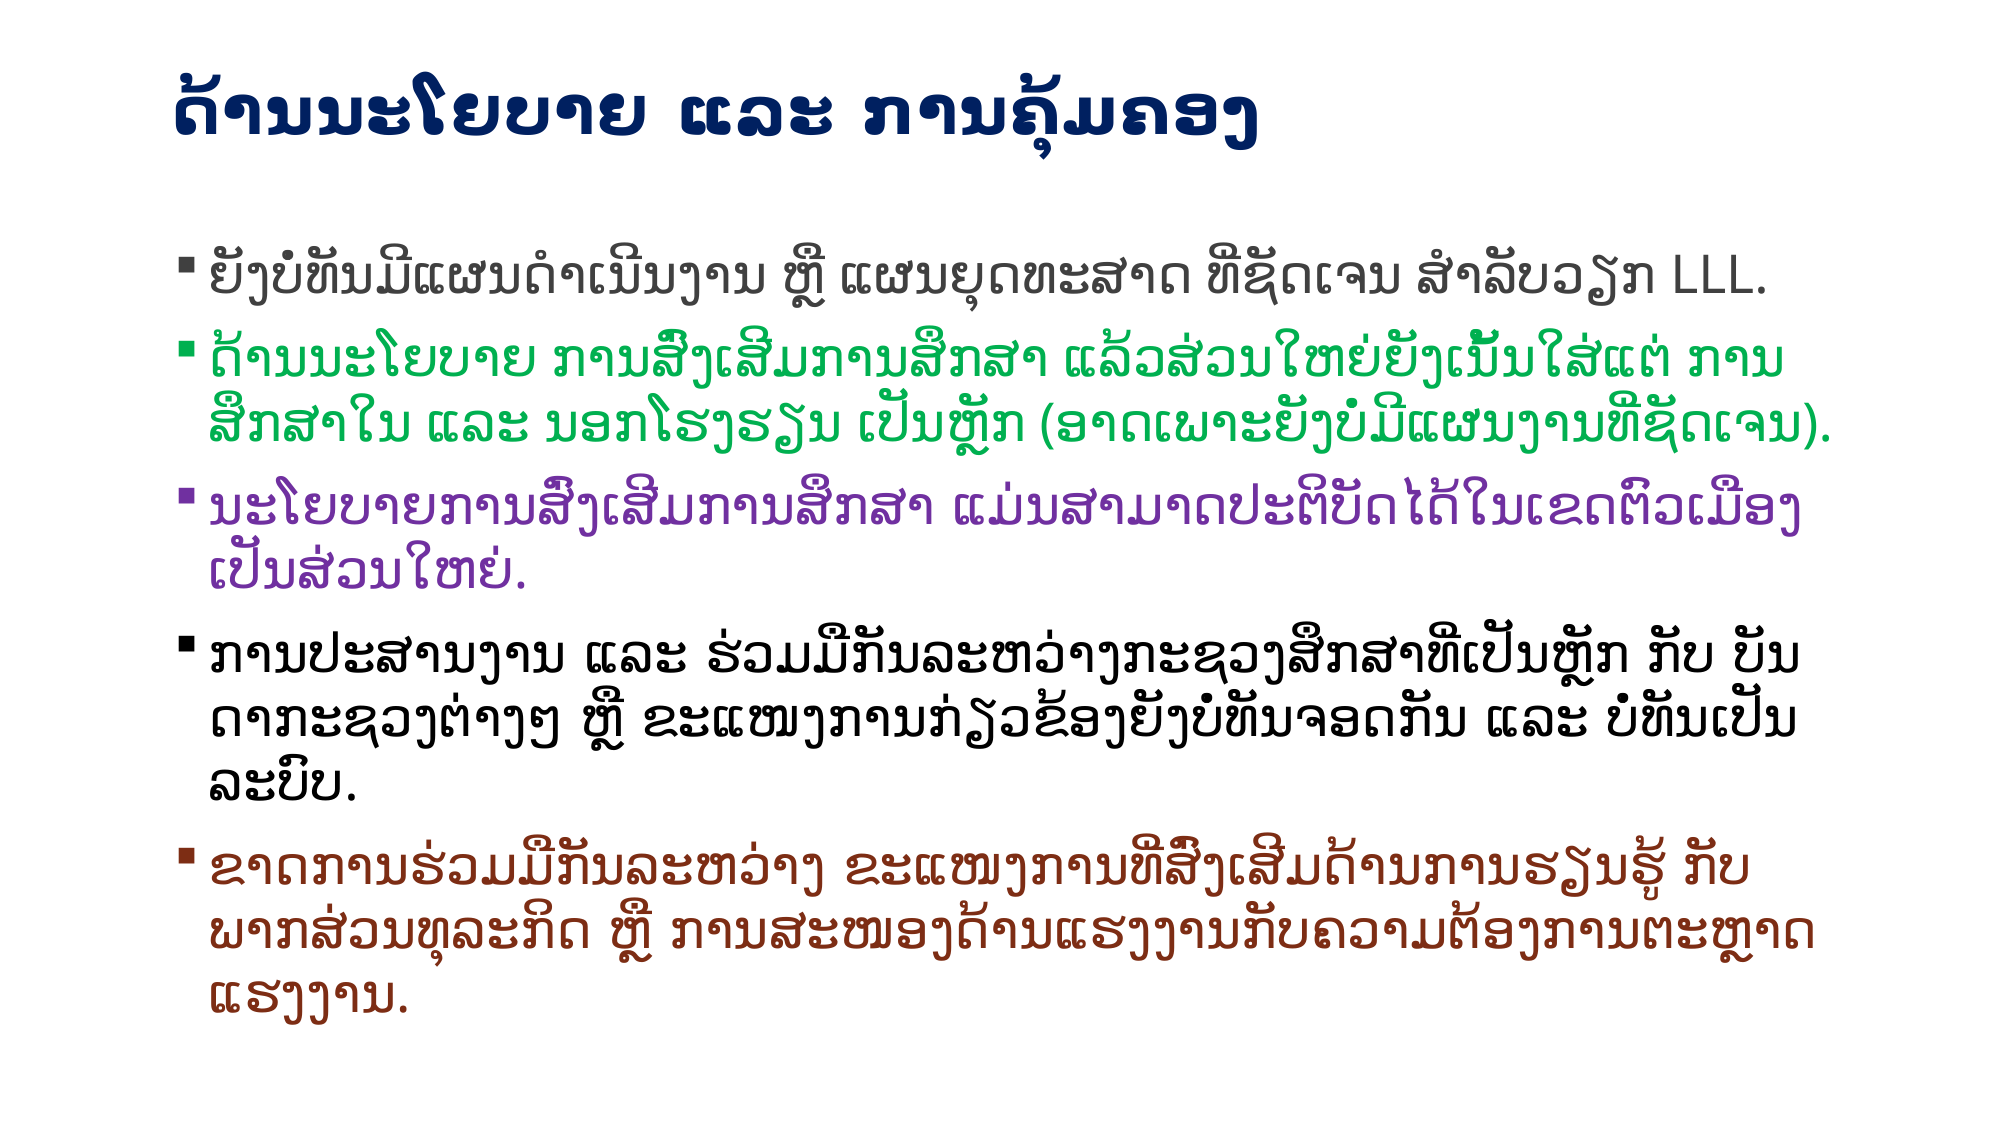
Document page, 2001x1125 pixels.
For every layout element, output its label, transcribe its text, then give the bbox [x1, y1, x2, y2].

list ຍັງ​ບໍ່​ທັນ​ມີ​ແຜນ​ດຳ​ເນີນ​ງານ ຫຼື ແຜນ​ຍຸດ​ທະ​ສາດ ທີ່​ຊັດ​ເຈນ ສຳ​ລັບ​ວຽກ LLL. ດ້ານ​​ນະ​ໂຍ​ບາຍ ການ​ສົ່ງ​ເສີມ​ການ​ສຶກ​ສາ ແລ້ວ​ສ່ວນ​ໃຫຍ່​ຍັງ​ເນັ້ນ​ໃສ່​ແຕ່ ການ​ສຶກ​ສາ​ໃນ ແລະ ນອກ​ໂຮງ​ຮຽນ ເປັນຫຼັກ (ອາດ​ເພາະ​ຍັງ​ບໍ່​ມີ​ແຜນ​ງານ​ທີ່​ຊັດ​ເຈນ). ນະໂຍບາຍການສົ່ງເສີມການສຶກສາ ແມ່ນສາມາດປະຕິບັດໄດ້ໃນເຂດຕົວເມືອງເປັນສ່ວນໃຫຍ່. ການ​ປະ​ສານ​ງານ ແລະ ຮ່ວມມ​ື​ກັນ​ລະ​ຫວ່າງກະ​ຊວງ​ສຶກ​ສາ​ທີ່​ເປັນຫຼັກ ກັບ ບັນ​ດາ​ກະ​ຊວງ​ຕ່າງໆ ຫຼື ​ຂະ​ແໜງ​ການ​​ກ່ຽວ​ຂ້ອງ​ຍັງ​ບໍ່​ທັນ​ຈອດ​ກັນ ແລະ ບໍ່​ທັນ​ເປັນ​ລະ​ບົບ. ຂາດ​ການ​ຮ່ວມ​ມື​ກັນ​ລະ​ຫວ່າງ ຂະ​ແໜງ​ການ​ທີ່​ສົ່ງ​ເສີມ​ດ້ານ​ການ​ຮຽນ​ຮູ້ ກັບ​ພາກ​ສ່ວນ​ທຸ​ລະ​ກິດ ຫຼື ການ​ສະ​ໜອງ​ດ້ານ​ແຮງ​ງານ​ກັບ​ຄວາມ​ຕ້ອງ​ການ​ຕະຫຼາດ​ແຮງ​ງານ. [159, 232, 1863, 1091]
title ​ດ້ານນະໂຍບາຍ ແລະ ການຄຸ້ມຄອງ [156, 34, 1863, 192]
